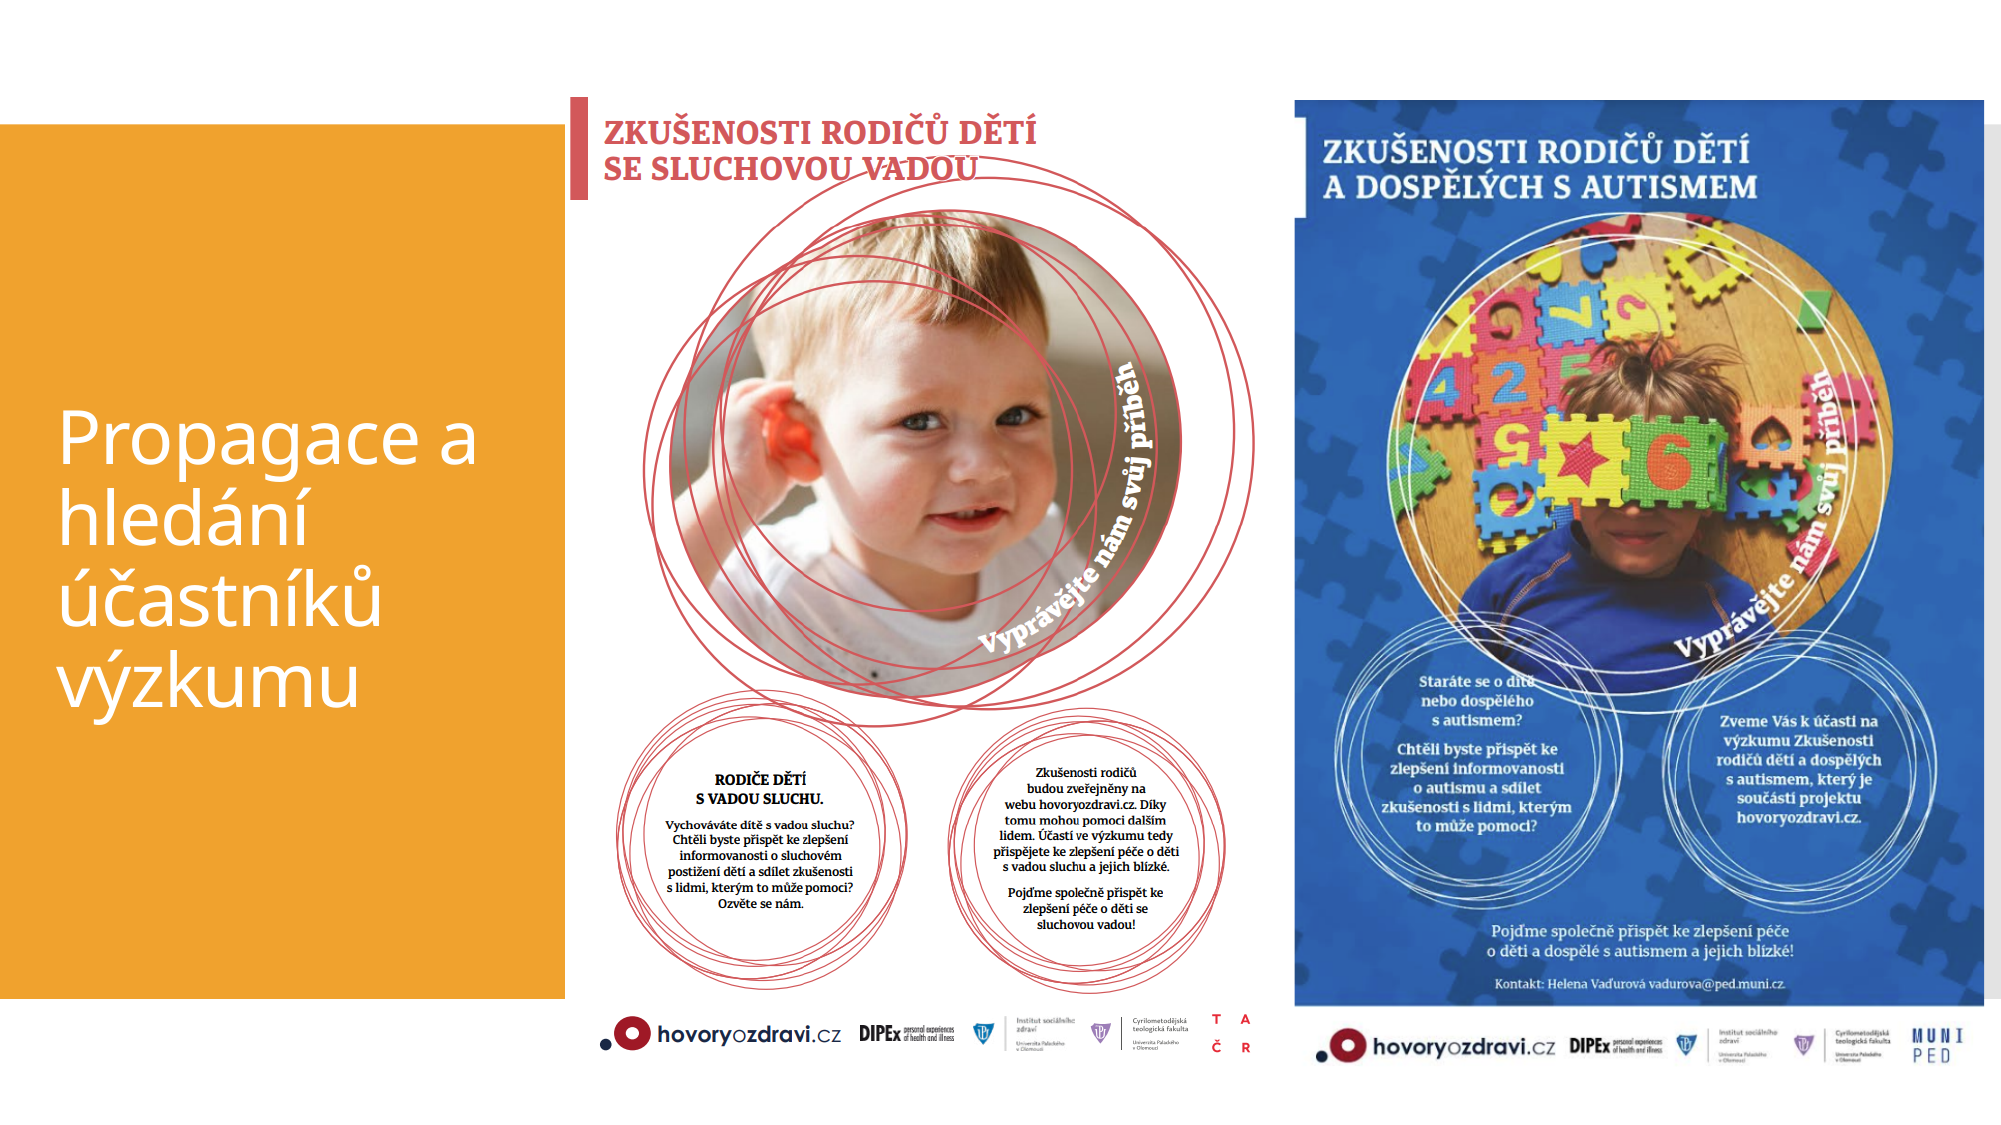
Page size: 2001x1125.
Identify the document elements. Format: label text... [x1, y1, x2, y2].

picture [1294, 100, 1985, 1091]
title Propagace a hledání účastníků výzkumu [41, 184, 525, 940]
picture [570, 80, 1280, 1081]
